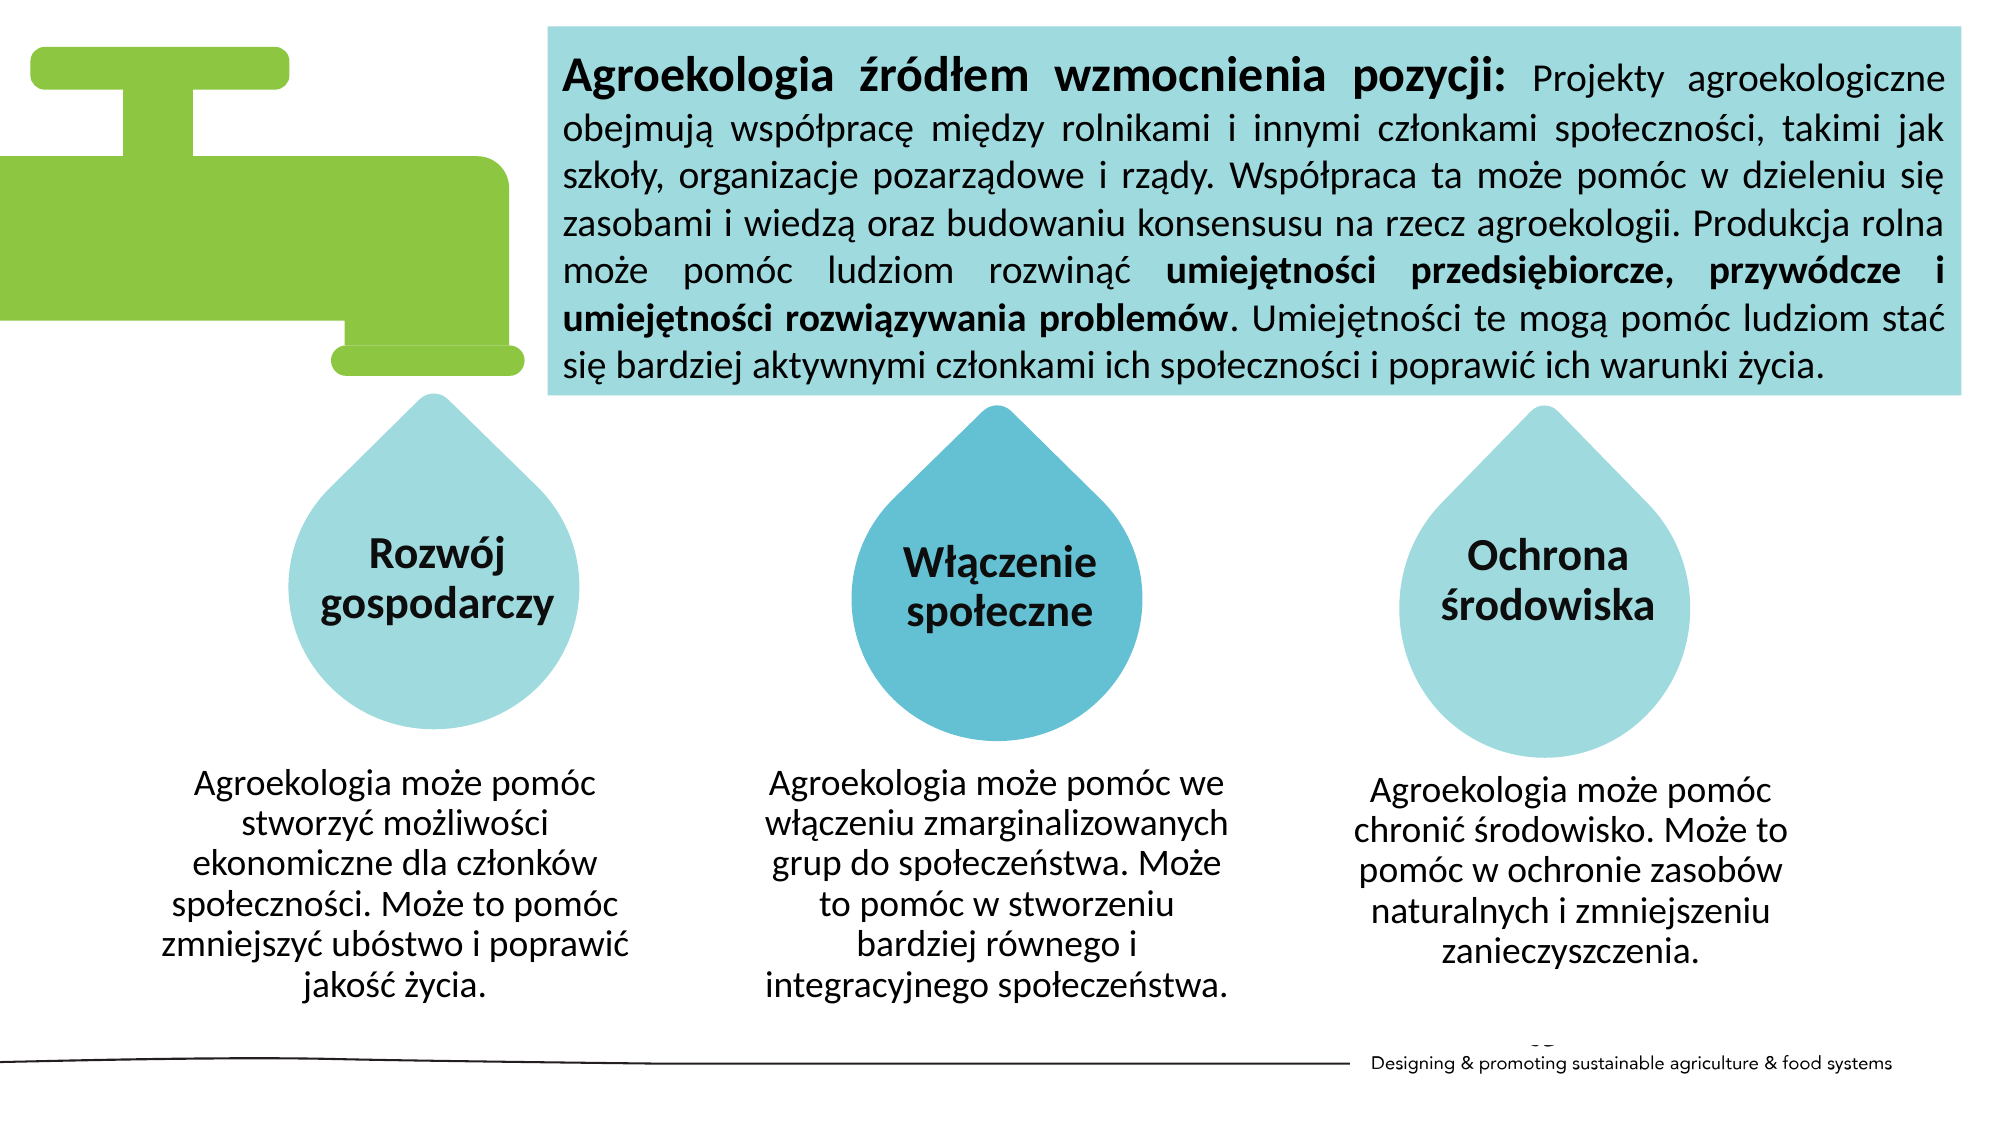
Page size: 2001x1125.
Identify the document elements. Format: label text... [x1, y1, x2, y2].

text_box Agroekologia źródłem wzmocnienia pozycji: Projekty agroekologiczne obejmują współpracę między rolnikami i innymi członkami społeczności, takimi jak szkoły, organizacje pozarządowe i rządy. Współpraca ta może pomóc w dzieleniu się zasobami i wiedzą oraz budowaniu konsensusu na rzecz agroekologii. Produkcja rolna może pomóc ludziom rozwinąć umiejętności przedsiębiorcze, przywódcze i umiejętności rozwiązywania problemów. Umiejętności te mogą pomóc ludziom stać się bardziej aktywnymi członkami ich społeczności i poprawić ich warunki życia. [547, 26, 1962, 396]
text_box Ochrona środowiska [1418, 523, 1679, 580]
text_box Rozwój gospodarczy [248, 521, 627, 604]
text_box Agroekologia może pomóc chronić środowisko. Może to pomóc w ochronie zasobów naturalnych i zmniejszeniu zanieczyszczenia. [1314, 762, 1828, 987]
text_box [305, 393, 563, 521]
text_box [869, 405, 1125, 530]
text_box Włączenie społeczne [840, 530, 1160, 586]
text_box [1489, 709, 1868, 765]
text_box [289, 604, 579, 730]
text_box [851, 586, 1143, 742]
text_box [1425, 405, 1664, 523]
text_box [1399, 534, 1691, 747]
picture [1332, 1045, 1914, 1088]
text_box Agroekologia może pomóc stworzyć możliwości ekonomiczne dla członków społeczności. Może to pomóc zmniejszyć ubóstwo i poprawić jakość życia. [132, 755, 658, 980]
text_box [0, 46, 526, 377]
text_box Agroekologia może pomóc we włączeniu zmarginalizowanych grup do społeczeństwa. Może to pomóc w stworzeniu bardziej równego i integracyjnego społeczeństwa. [740, 755, 1254, 980]
